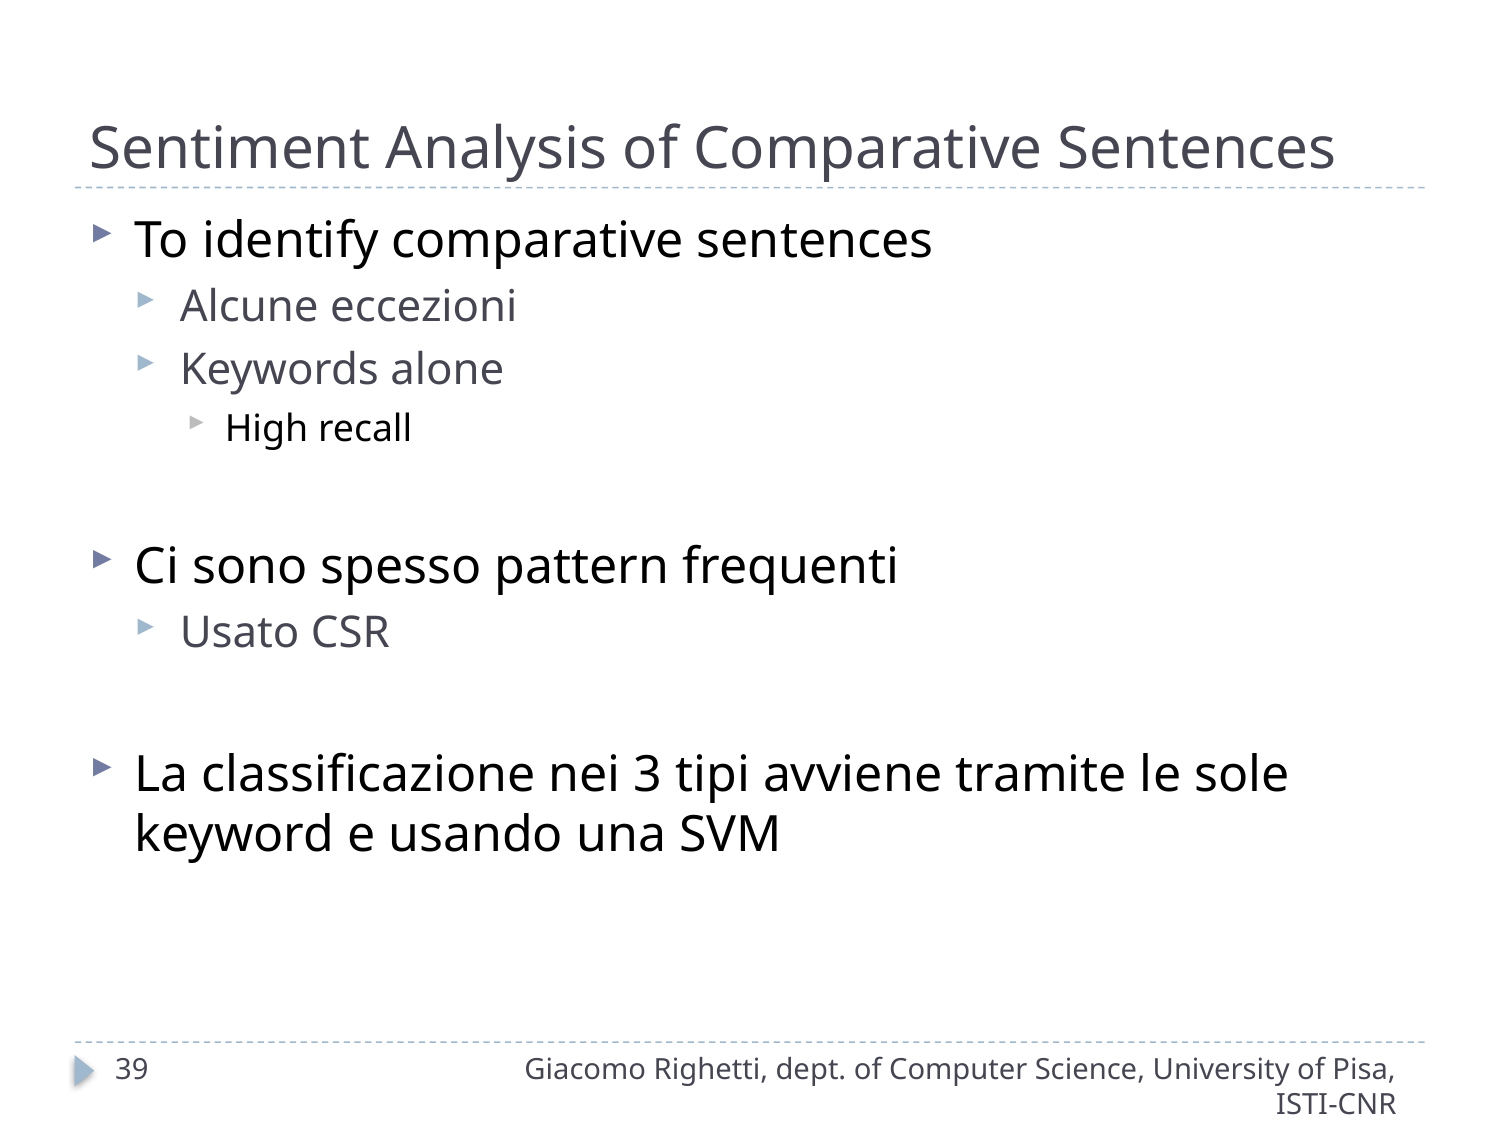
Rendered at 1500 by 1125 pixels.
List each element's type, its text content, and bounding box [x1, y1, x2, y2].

title Sentiment Analysis of Comparative Sentences [75, 24, 1425, 188]
list To identify comparative sentences Alcune eccezioni Keywords alone High recall Ci sono spesso pattern frequenti Usato CSR La classificazione nei 3 tipi avviene tramite le sole keyword e usando una SVM [75, 200, 1425, 1010]
footer Giacomo Righetti, dept. of Computer Science, University of Pisa, ISTI-CNR [475, 1042, 1412, 1125]
slide_number 39 [100, 1042, 426, 1103]
